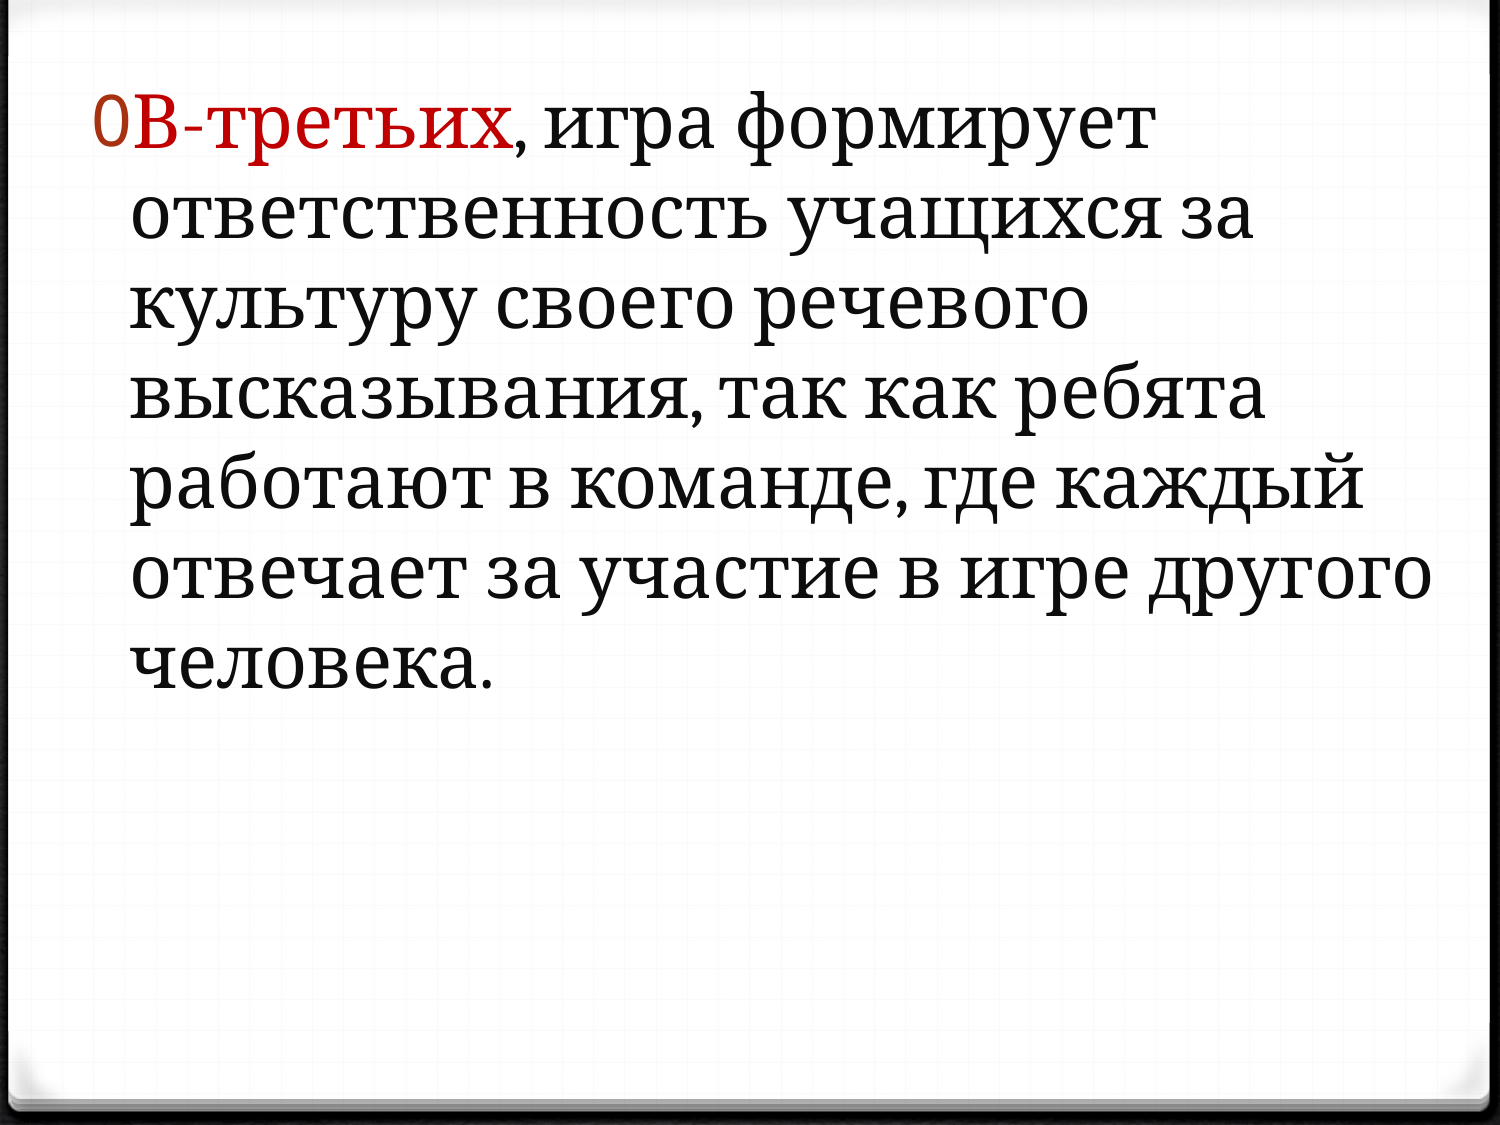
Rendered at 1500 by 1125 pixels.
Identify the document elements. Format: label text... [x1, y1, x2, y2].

list В-третьих, игра формирует ответственность учащихся за культуру своего речевого высказывания, так как ребята работают в команде, где каждый отвечает за участие в игре другого человека. [76, 66, 1471, 983]
picture [0, 0, 1500, 1125]
